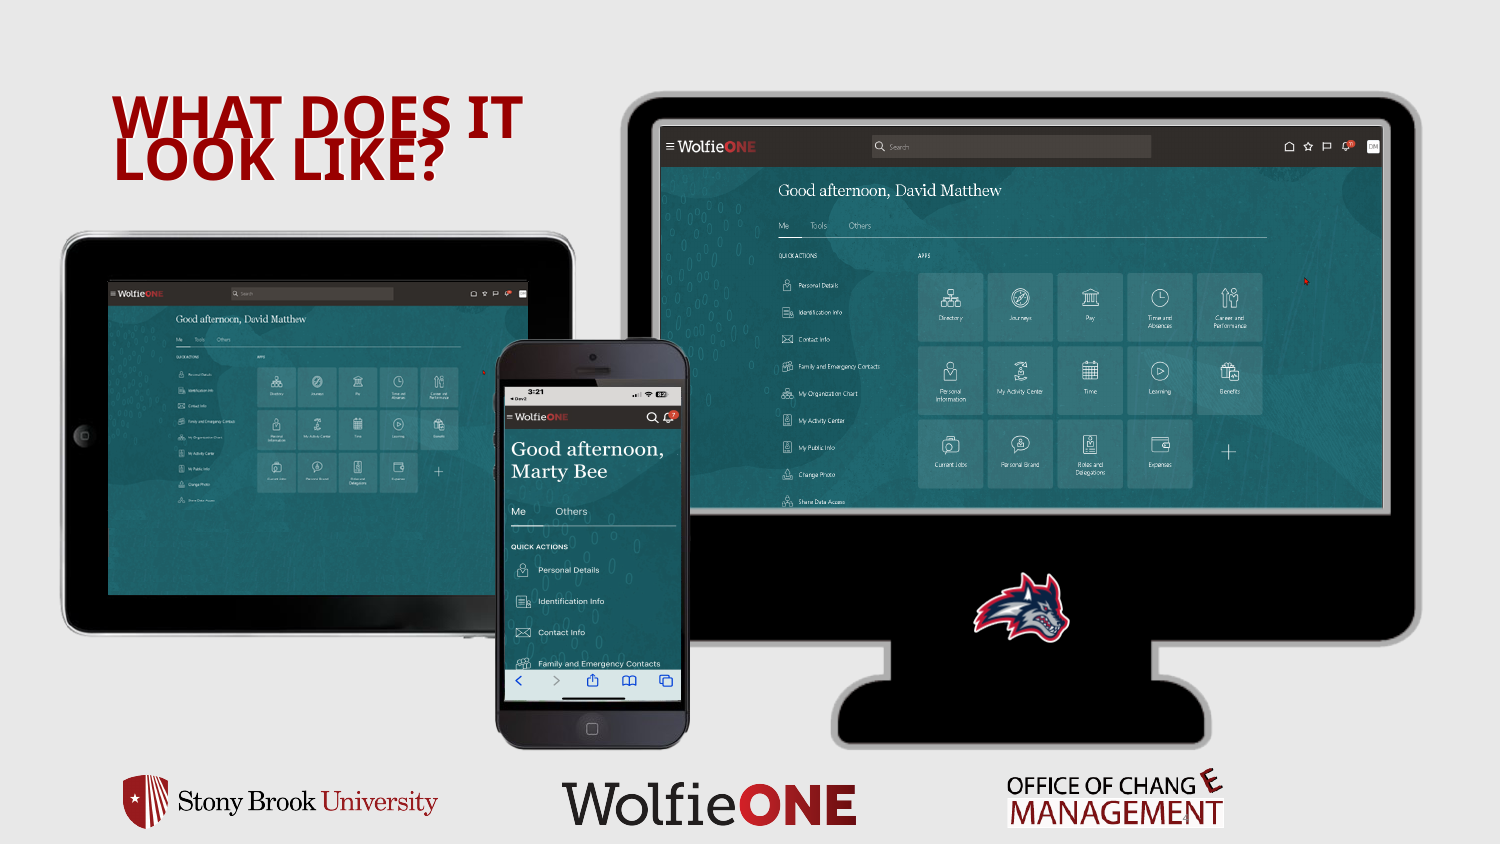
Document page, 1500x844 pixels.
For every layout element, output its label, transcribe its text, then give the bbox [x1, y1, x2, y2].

picture [123, 775, 438, 829]
title What does it look like? [112, 114, 583, 188]
slide_number 4 [866, 795, 1204, 841]
picture [49, 53, 1442, 834]
